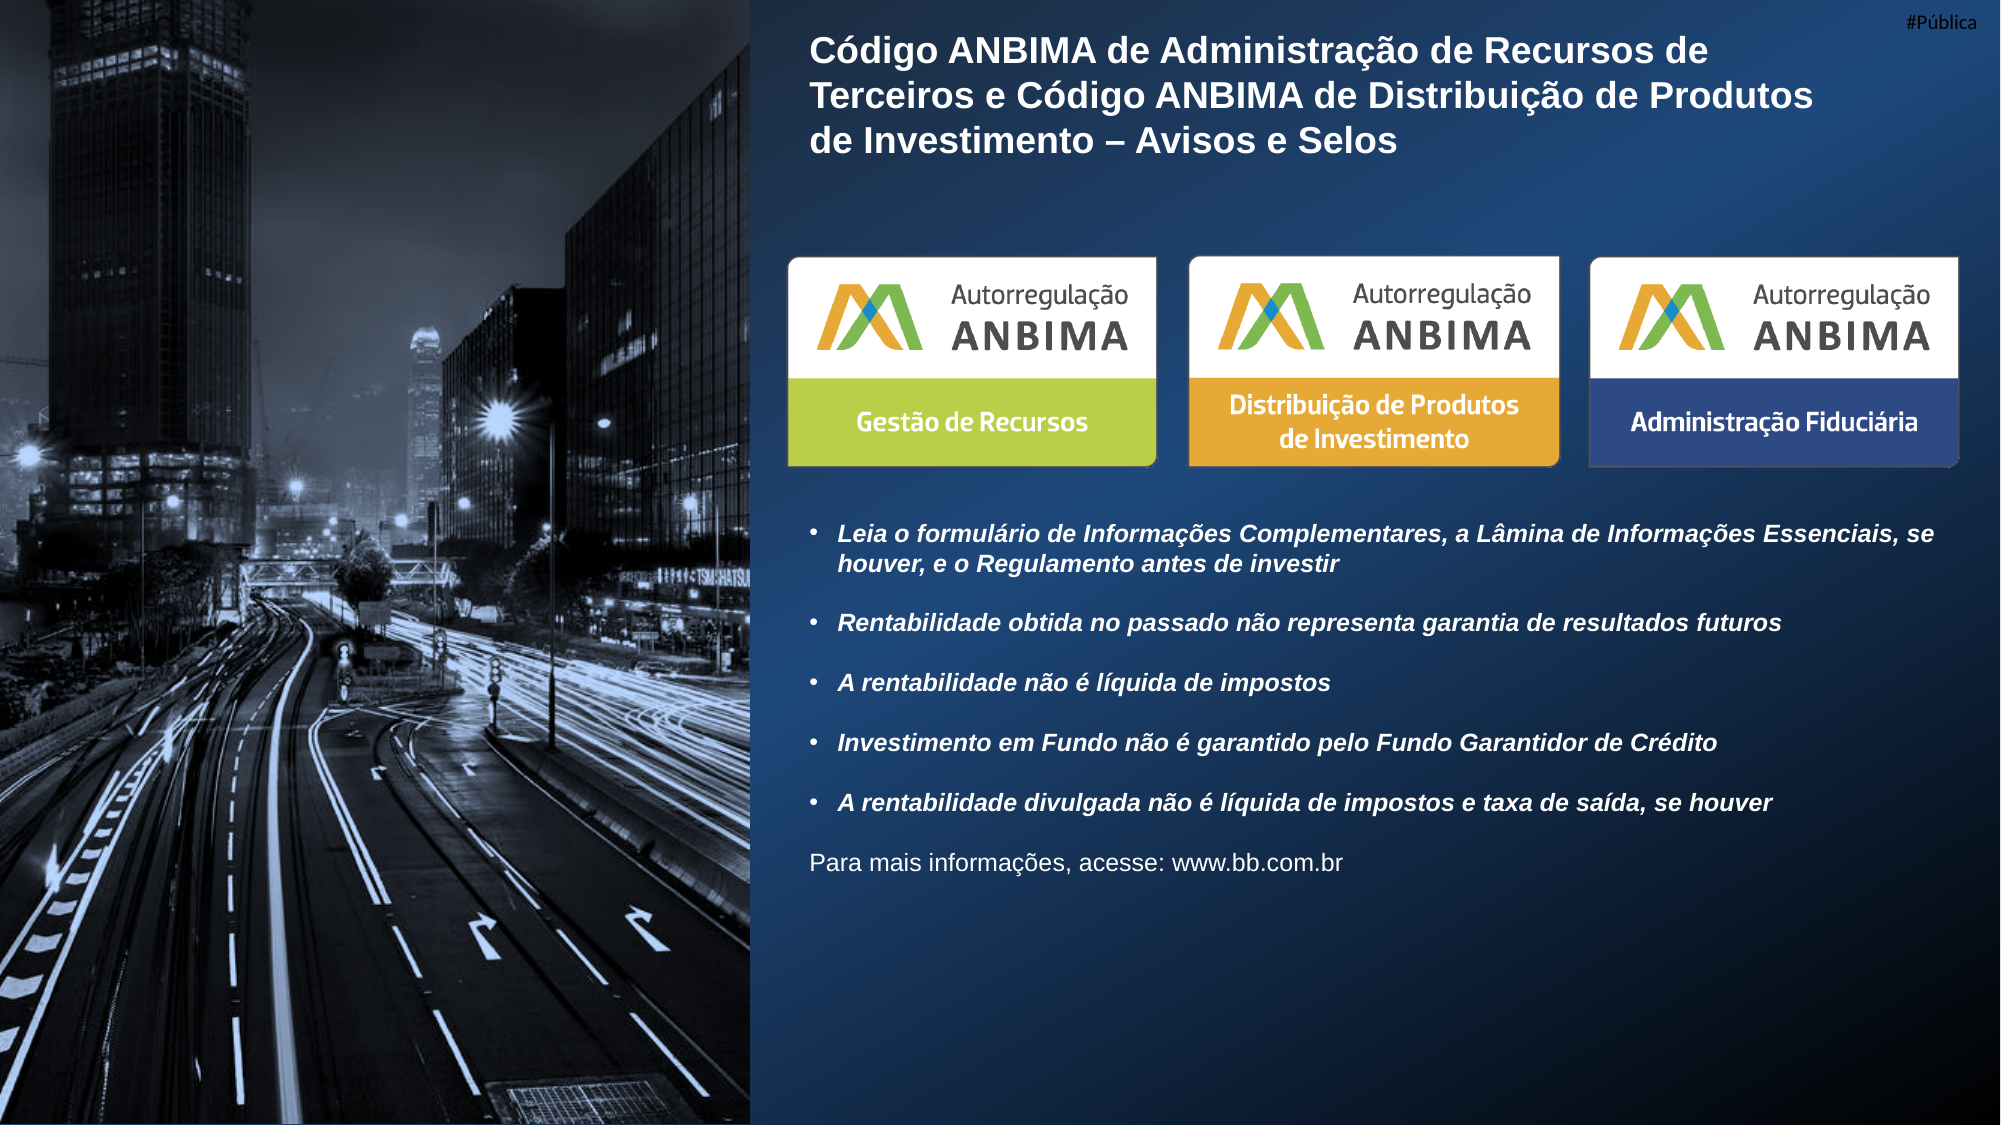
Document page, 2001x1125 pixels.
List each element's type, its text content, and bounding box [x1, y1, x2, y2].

picture [0, 0, 2001, 1125]
text_box Código ANBIMA de Administração de Recursos de Terceiros e Código ANBIMA de Distribuição de Produtos de Investimento – Avisos e Selos [794, 19, 1872, 169]
text_box Leia o formulário de Informações Complementares, a Lâmina de Informações Essenciais, se houver, e o Regulamento antes de investir Rentabilidade obtida no passado não representa garantia de resultados futuros A rentabilidade não é líquida de impostos Investimento em Fundo não é garantido pelo Fundo Garantidor de Crédito A rentabilidade divulgada não é líquida de impostos e taxa de saída, se houver Para mais informações, acesse: www.bb.com.br [794, 479, 1960, 914]
